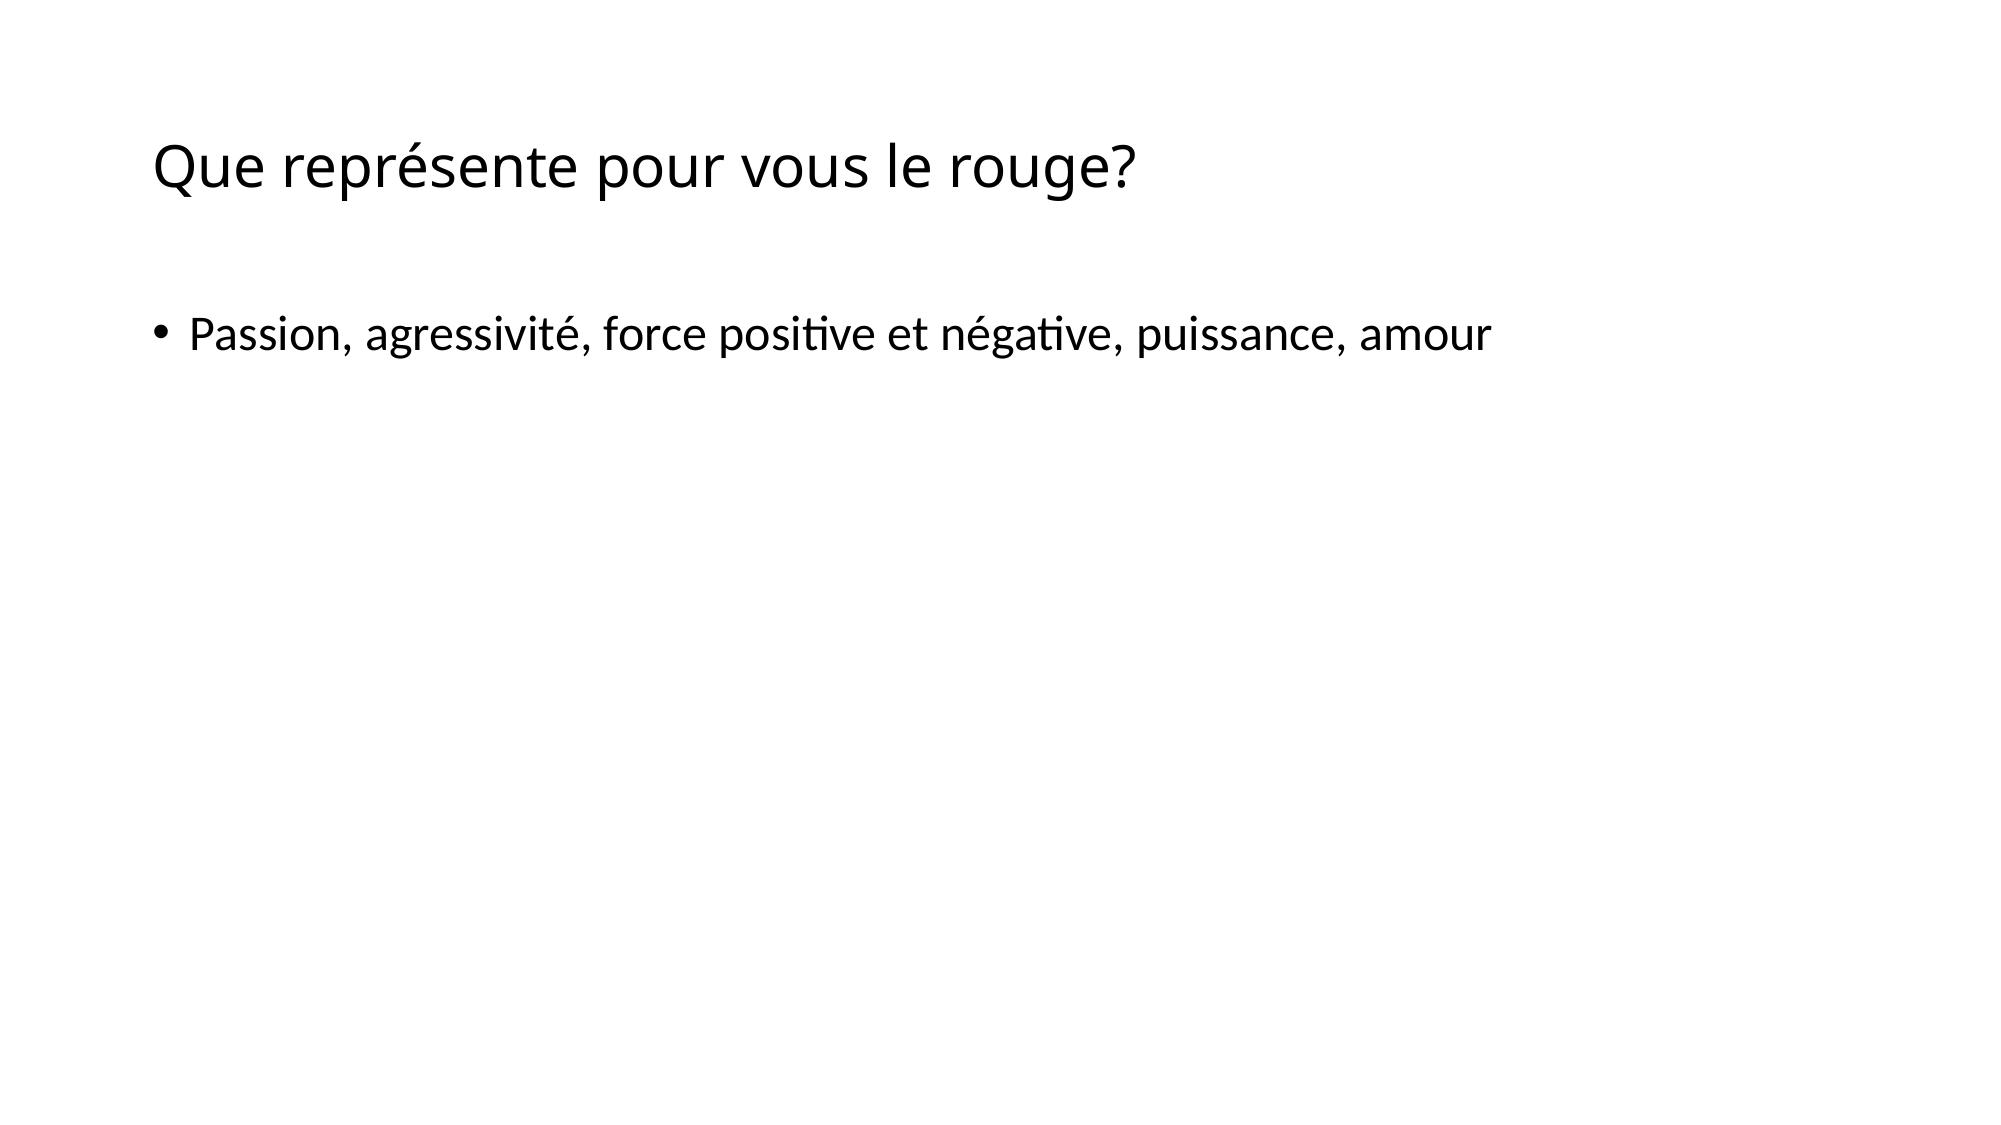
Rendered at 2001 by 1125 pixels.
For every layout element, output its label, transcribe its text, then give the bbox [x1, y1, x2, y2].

list Passion, agressivité, force positive et négative, puissance, amour [137, 299, 1863, 1014]
title Que représente pour vous le rouge? [137, 59, 1863, 278]
